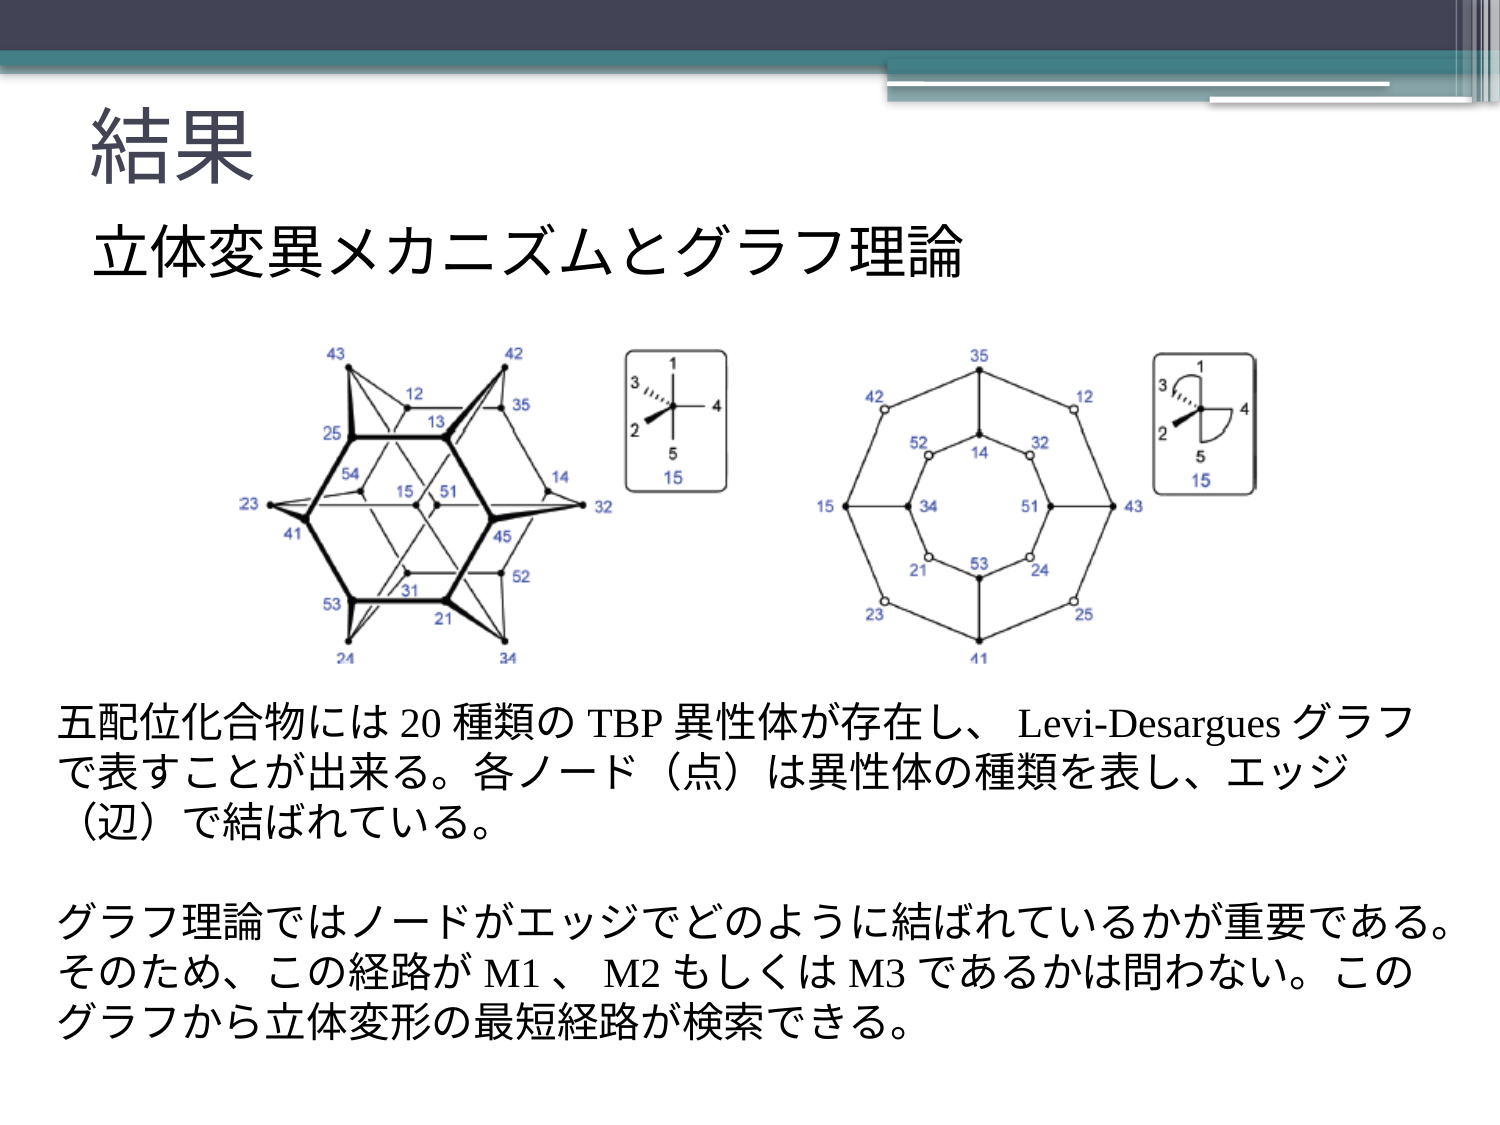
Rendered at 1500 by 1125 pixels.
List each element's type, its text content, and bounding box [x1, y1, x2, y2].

picture [148, 325, 1351, 689]
text_box 五配位化合物には20種類のTBP異性体が存在し、Levi-Desarguesグラフで表すことが出来る。各ノード（点）は異性体の種類を表し、エッジ（辺）で結ばれている。 グラフ理論ではノードがエッジでどのように結ばれているかが重要である。そのため、この経路がM1、M2もしくはM3であるかは問わない。このグラフから立体変形の最短経路が検索できる。 [41, 688, 1459, 1054]
text_box 立体変異メカニズムとグラフ理論 [76, 208, 1459, 293]
text_box 結果 [74, 56, 1425, 232]
